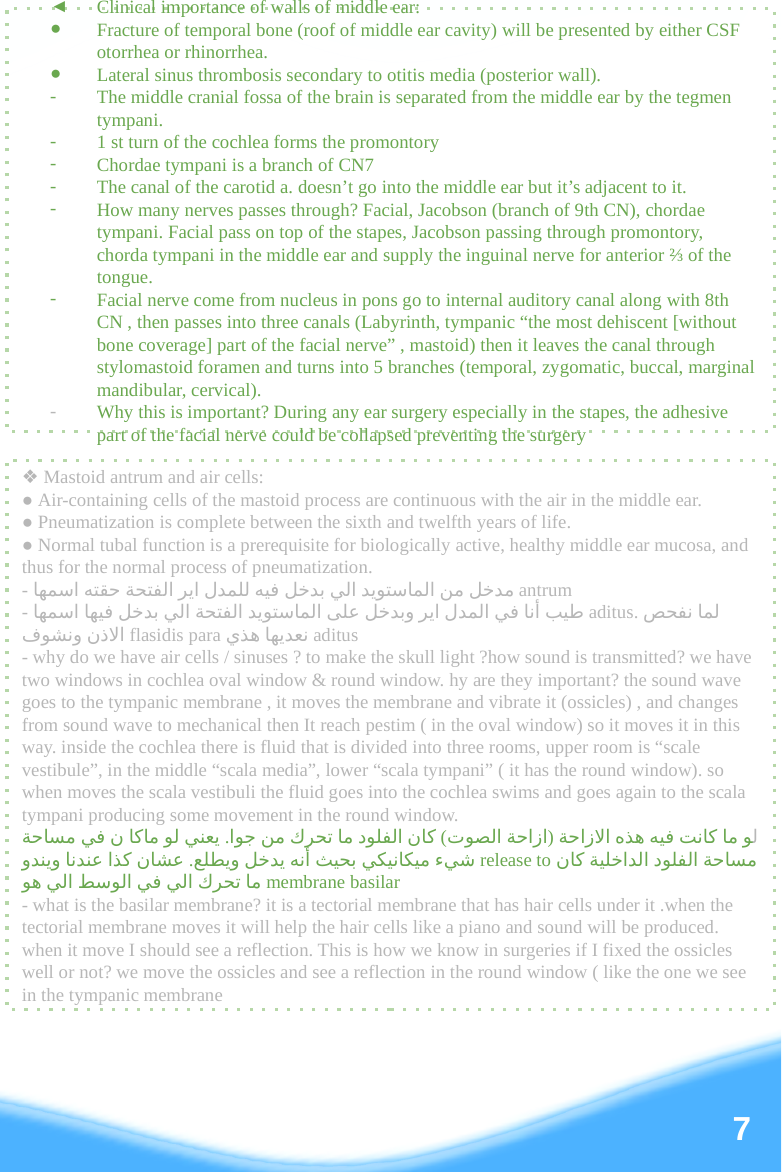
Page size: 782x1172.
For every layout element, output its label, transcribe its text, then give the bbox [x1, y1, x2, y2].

picture [0, 0, 782, 1172]
slide_number ‹#› [718, 1092, 766, 1163]
text_box Clinical importance of walls of middle ear: Fracture of temporal bone (roof of middle ear cavity) will be presented by either CSF otorrhea or rhinorrhea. Lateral sinus thrombosis secondary to otitis media (posterior wall). The middle cranial fossa of the brain is separated from the middle ear by the tegmen tympani. 1 st turn of the cochlea forms the promontory Chordae tympani is a branch of CN7 The canal of the carotid a. doesn’t go into the middle ear but it’s adjacent to it. How many nerves passes through? Facial, Jacobson (branch of 9th CN), chordae tympani. Facial pass on top of the stapes, Jacobson passing through promontory, chorda tympani in the middle ear and supply the inguinal nerve for anterior ⅔ of the tongue. Facial nerve come from nucleus in pons go to internal auditory canal along with 8th CN , then passes into three canals (Labyrinth, tympanic “the most dehiscent [without bone coverage] part of the facial nerve” , mastoid) then it leaves the canal through stylomastoid foramen and turns into 5 branches (temporal, zygomatic, buccal, marginal mandibular, cervical). Why this is important? During any ear surgery especially in the stapes, the adhesive part of the facial nerve could be collapsed preventing the surgery [6, 8, 775, 432]
text_box ❖ Mastoid antrum and air cells: ● Air-containing cells of the mastoid process are continuous with the air in the middle ear. ● Pneumatization is complete between the sixth and twelfth years of life. ● Normal tubal function is a prerequisite for biologically active, healthy middle ear mucosa, and thus for the normal process of pneumatization. - مدخل من الماستوید الي بدخل فیه للمدل ایر الفتحة حقته اسمها antrum - طیب أنا في المدل ایر وبدخل على الماستوید الفتحة الي بدخل فیها اسمها aditus. لما نفحص الاذن ونشوف flasidis para نعدیها هذي aditus - why do we have air cells / sinuses ? to make the skull light ?how sound is transmitted? we have two windows in cochlea oval window & round window. hy are they important? the sound wave goes to the tympanic membrane , it moves the membrane and vibrate it (ossicles) , and changes from sound wave to mechanical then It reach pestim ( in the oval window) so it moves it in this way. inside the cochlea there is fluid that is divided into three rooms, upper room is “scale vestibule”, in the middle “scala media”, lower “scala tympani” ( it has the round window). so when moves the scala vestibuli the fluid goes into the cochlea swims and goes again to the scala tympani producing some movement in the round window. لو ما كانت فیه هذه الازاحة (ازاحة الصوت) كان الفلود ما تحرك من جوا. یعني لو ماكا ن في مساحة شيء میكانیكي بحیث أنه یدخل ویطلع. عشان كذا عندنا ویندو release to مساحة الفلود الداخلیة كان ما تحرك الي في الوسط الي هو membrane basilar - what is the basilar membrane? it is a tectorial membrane that has hair cells under it .when the tectorial membrane moves it will help the hair cells like a piano and sound will be produced. when it move I should see a reflection. This is how we know in surgeries if I fixed the ossicles well or not? we move the ossicles and see a reflection in the round window ( like the one we see in the tympanic membrane [6, 460, 775, 1010]
